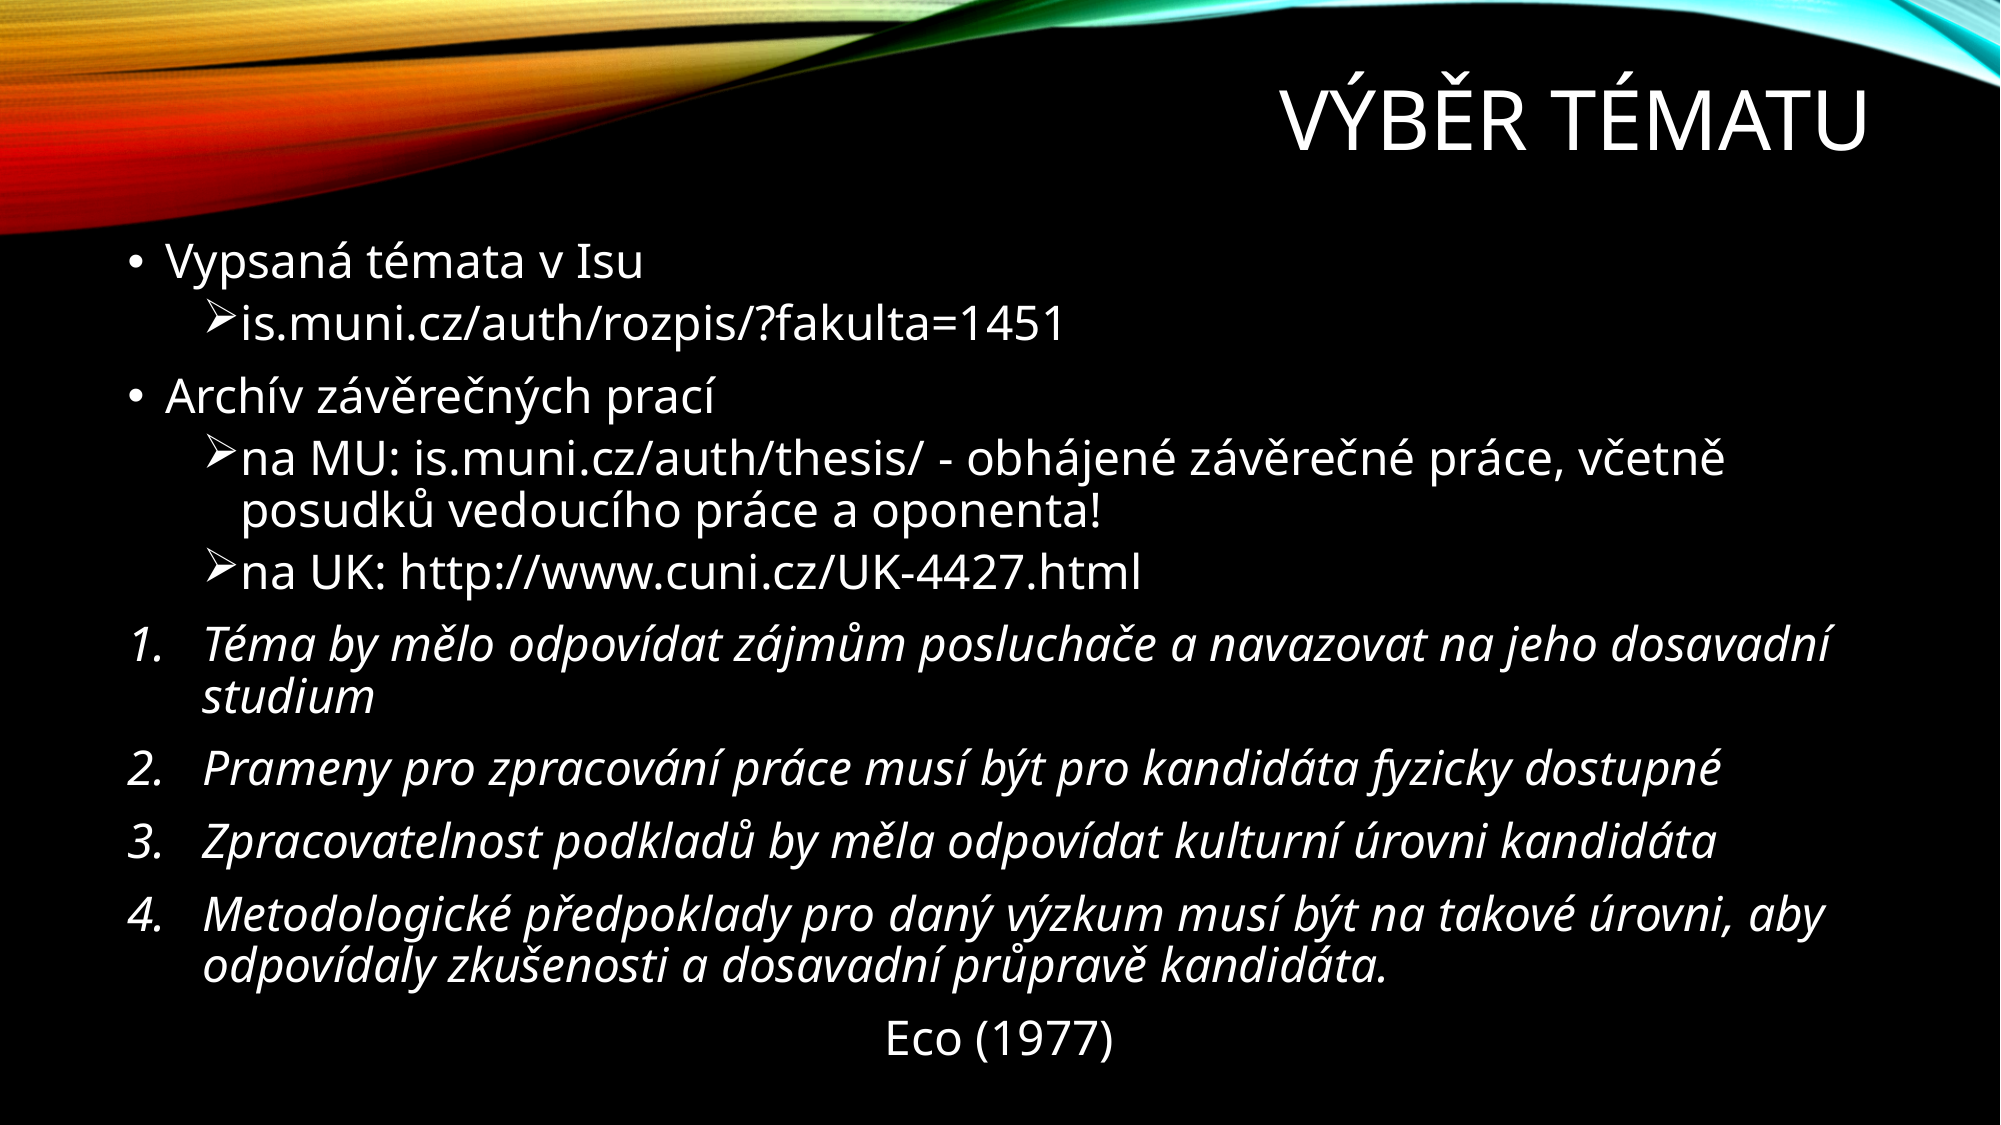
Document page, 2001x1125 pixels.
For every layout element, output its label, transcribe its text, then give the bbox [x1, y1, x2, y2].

list Vypsaná témata v Isu is.muni.cz/auth/rozpis/?fakulta=1451 Archív závěrečných prací na MU: is.muni.cz/auth/thesis/ - obhájené závěrečné práce, včetně posudků vedoucího práce a oponenta! na UK: http://www.cuni.cz/UK-4427.html Téma by mělo odpovídat zájmům posluchače a navazovat na jeho dosavadní studium Prameny pro zpracování práce musí být pro kandidáta fyzicky dostupné Zpracovatelnost podkladů by měla odpovídat kulturní úrovni kandidáta Metodologické předpoklady pro daný výzkum musí být na takové úrovni, aby odpovídaly zkušenosti a dosavadní průpravě kandidáta. Eco (1977) [112, 229, 1888, 1084]
title Výběr tématu [474, 17, 1888, 229]
picture [0, 0, 2000, 237]
